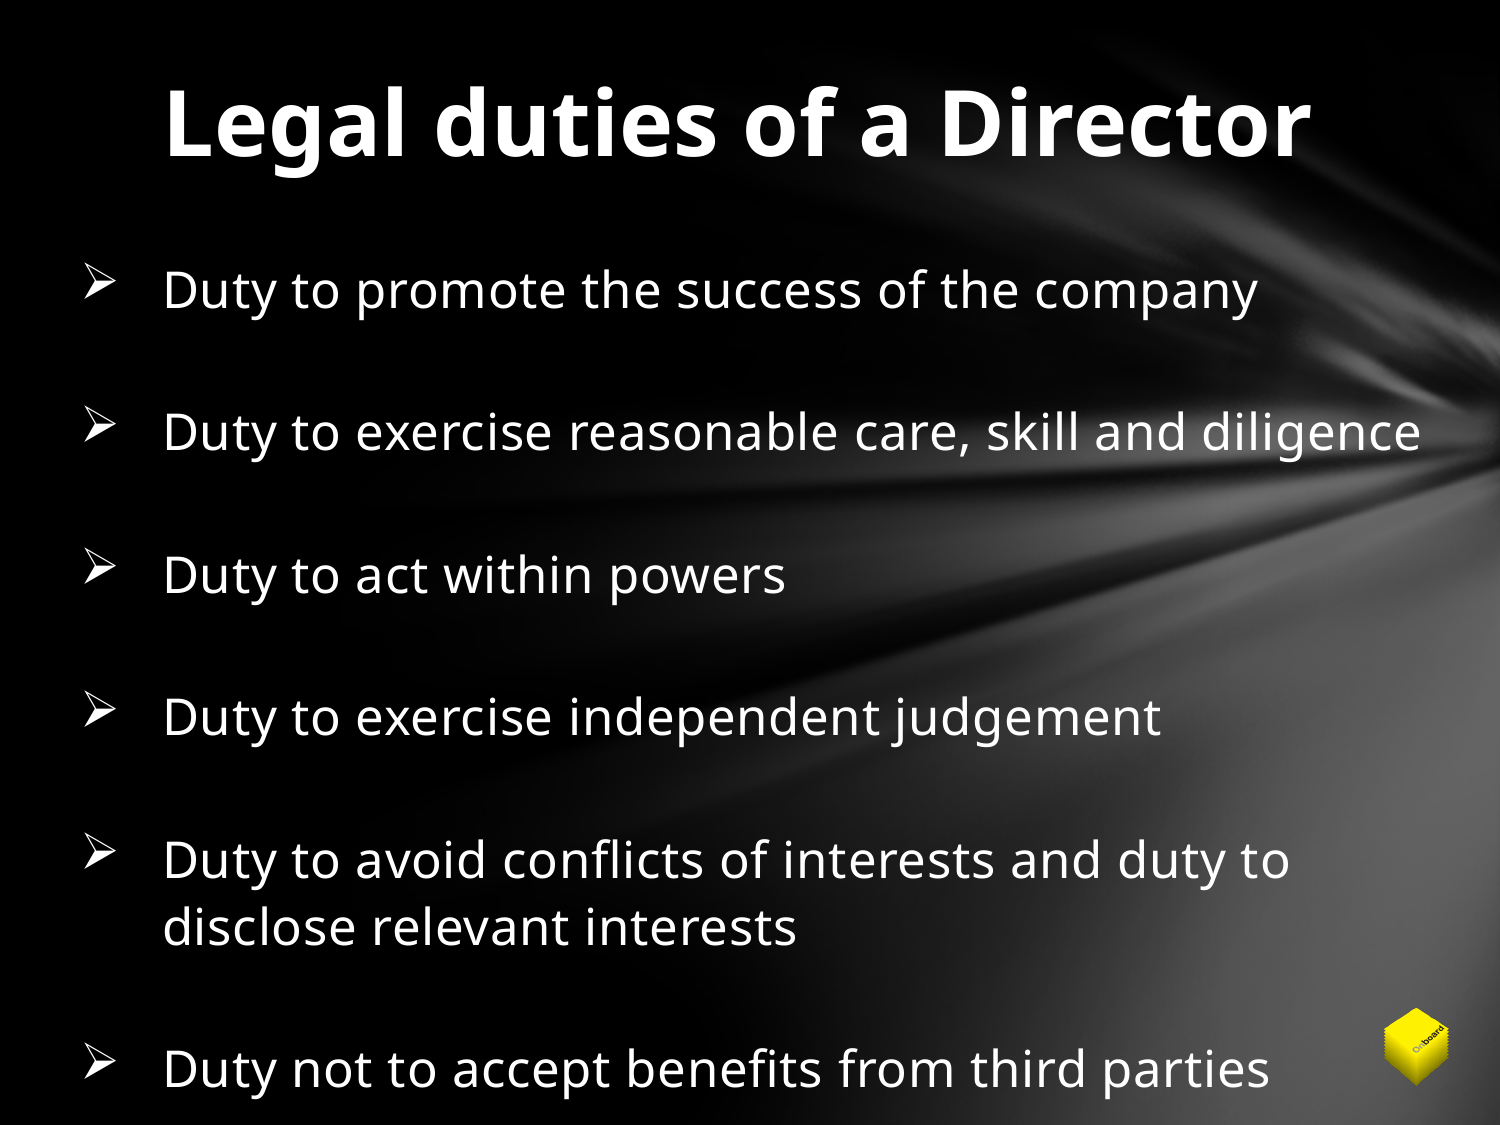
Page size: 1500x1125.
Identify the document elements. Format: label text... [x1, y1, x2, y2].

title Legal duties of a Director [147, 42, 1447, 197]
picture [1370, 999, 1459, 1088]
list Duty to promote the success of the company Duty to exercise reasonable care, skill and diligence Duty to act within powers Duty to exercise independent judgement Duty to avoid conflicts of interests and duty to disclose relevant interests Duty not to accept benefits from third parties [64, 243, 1471, 1118]
